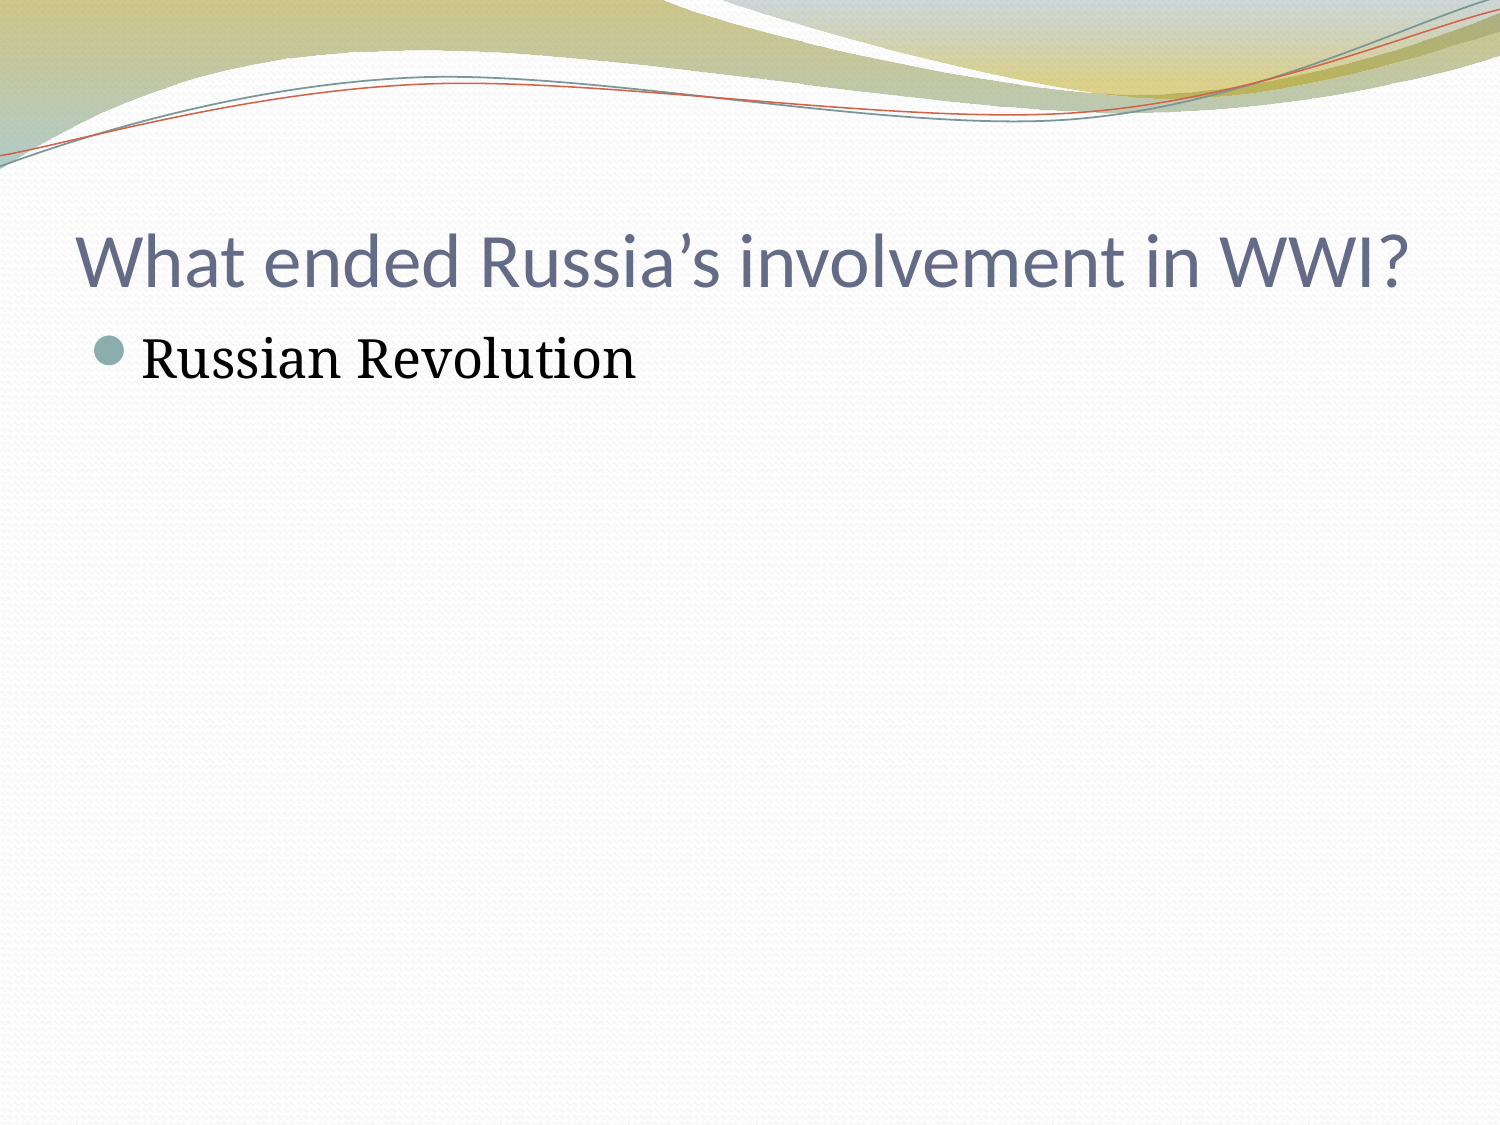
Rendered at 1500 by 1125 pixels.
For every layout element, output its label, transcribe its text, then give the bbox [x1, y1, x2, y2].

list Russian Revolution [75, 317, 1425, 1038]
title What ended Russia’s involvement in WWI? [75, 115, 1425, 303]
